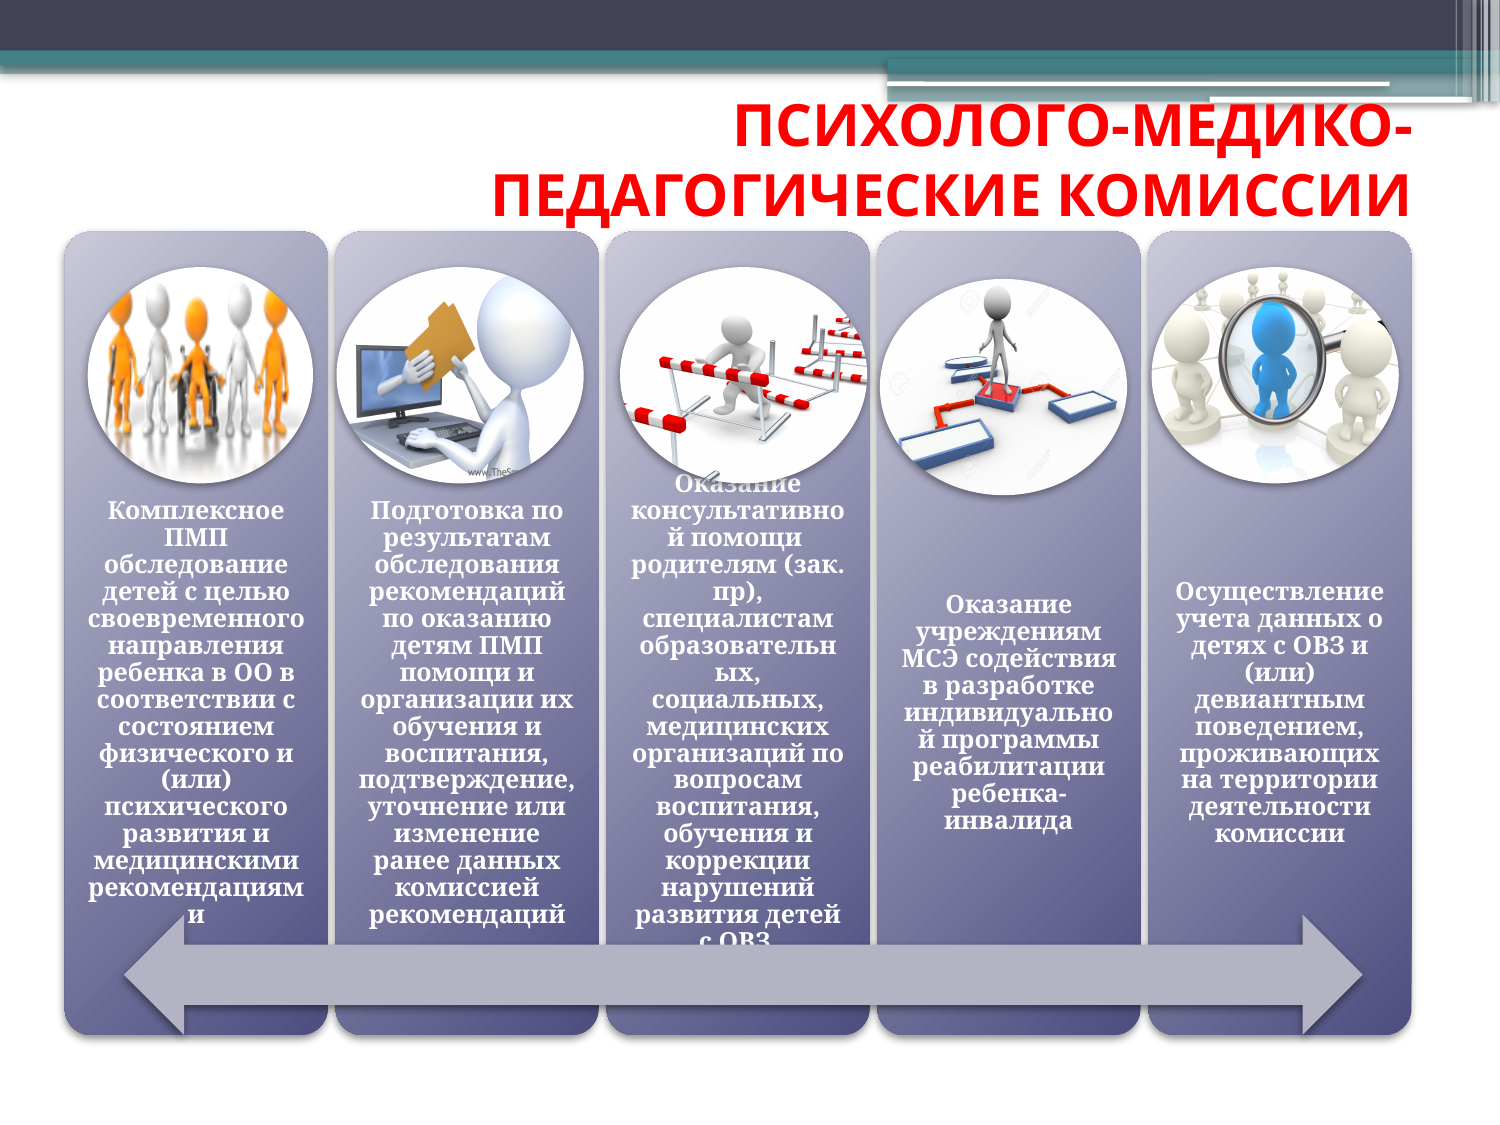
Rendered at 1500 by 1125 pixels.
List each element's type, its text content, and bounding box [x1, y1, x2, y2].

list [64, 231, 1412, 1036]
title ПСИХОЛОГО-МЕДИКО-ПЕДАГОГИЧЕСКИЕ КОМИССИИ [194, 101, 1428, 215]
